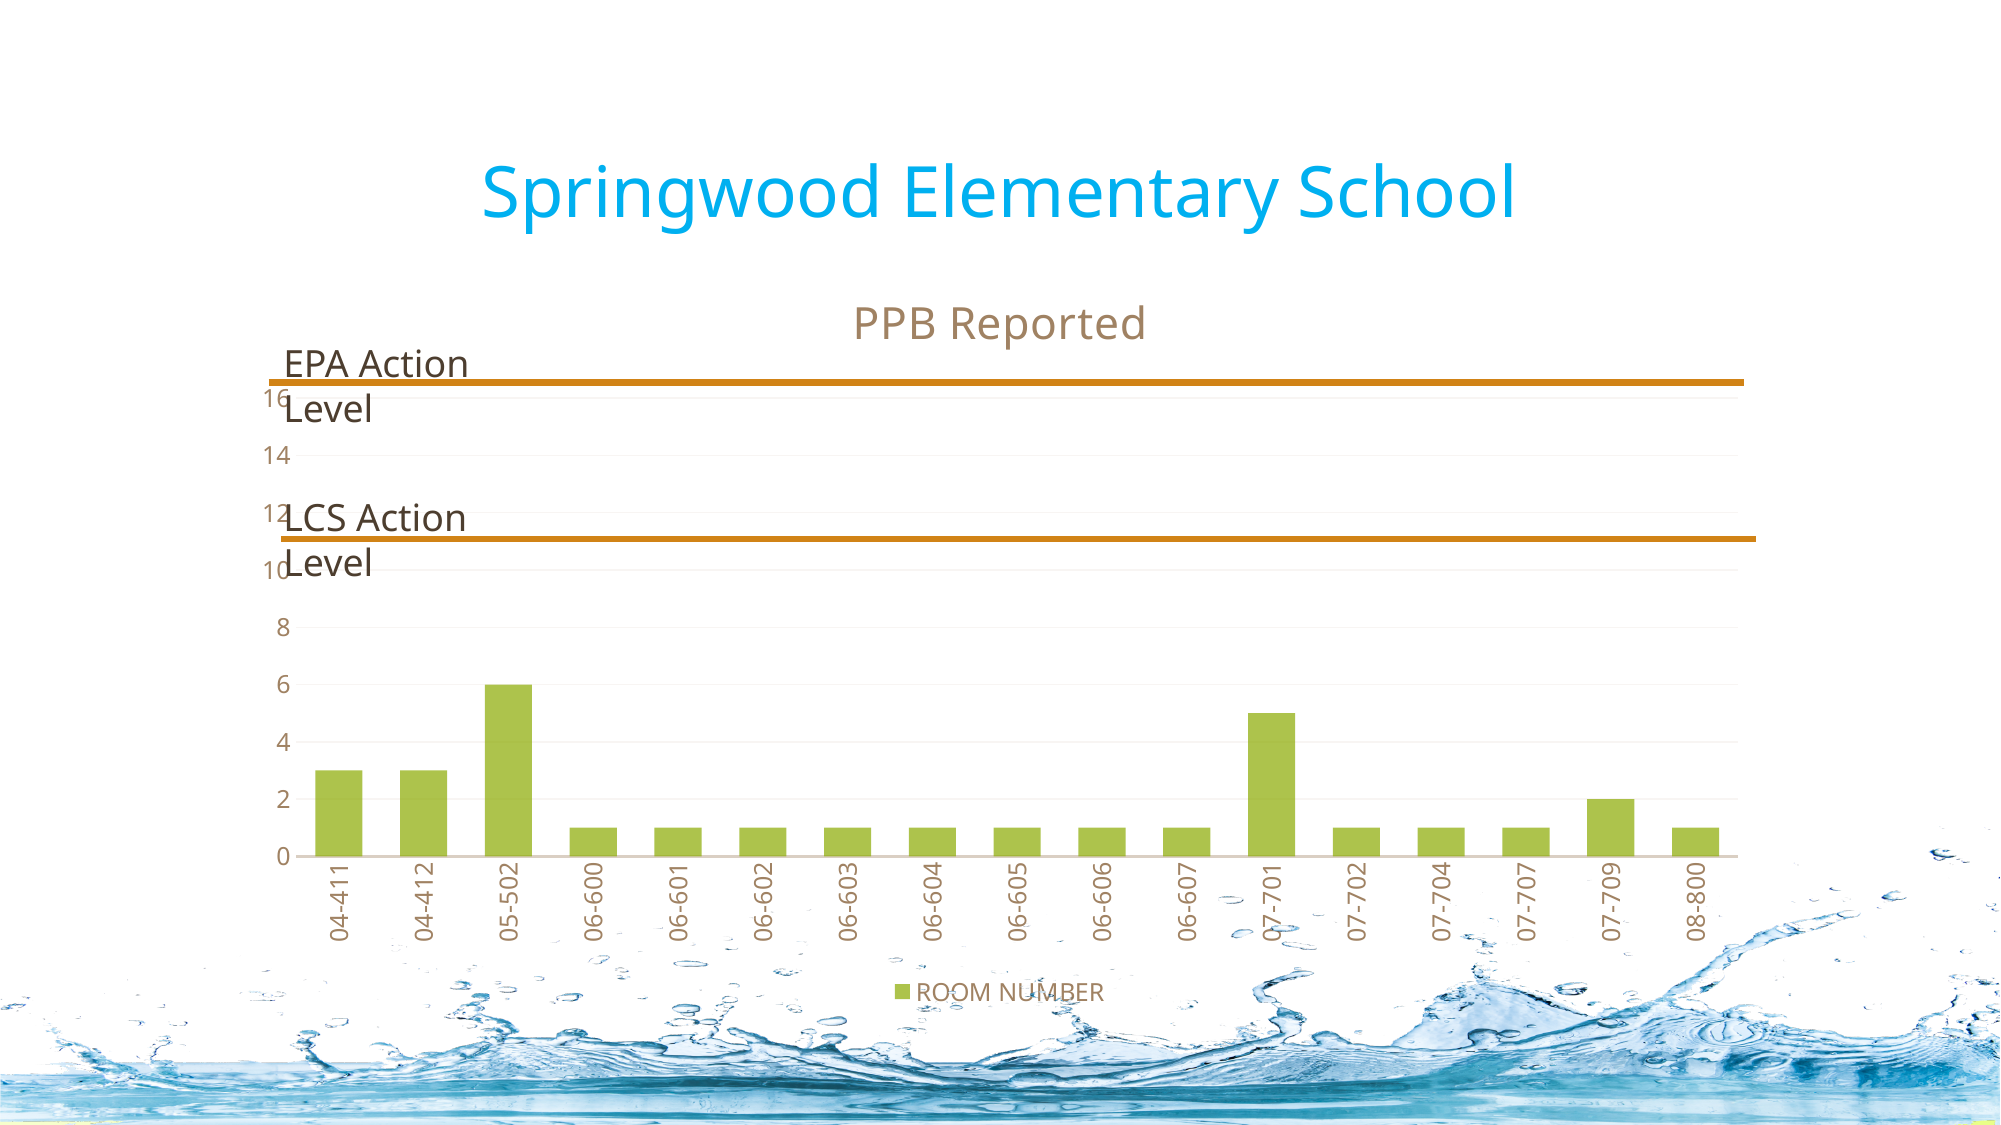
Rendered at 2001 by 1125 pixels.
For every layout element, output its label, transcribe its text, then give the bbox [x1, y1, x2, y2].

title Springwood Elementary School [231, 45, 1769, 240]
chart [231, 256, 1769, 794]
picture [0, 794, 2000, 1125]
